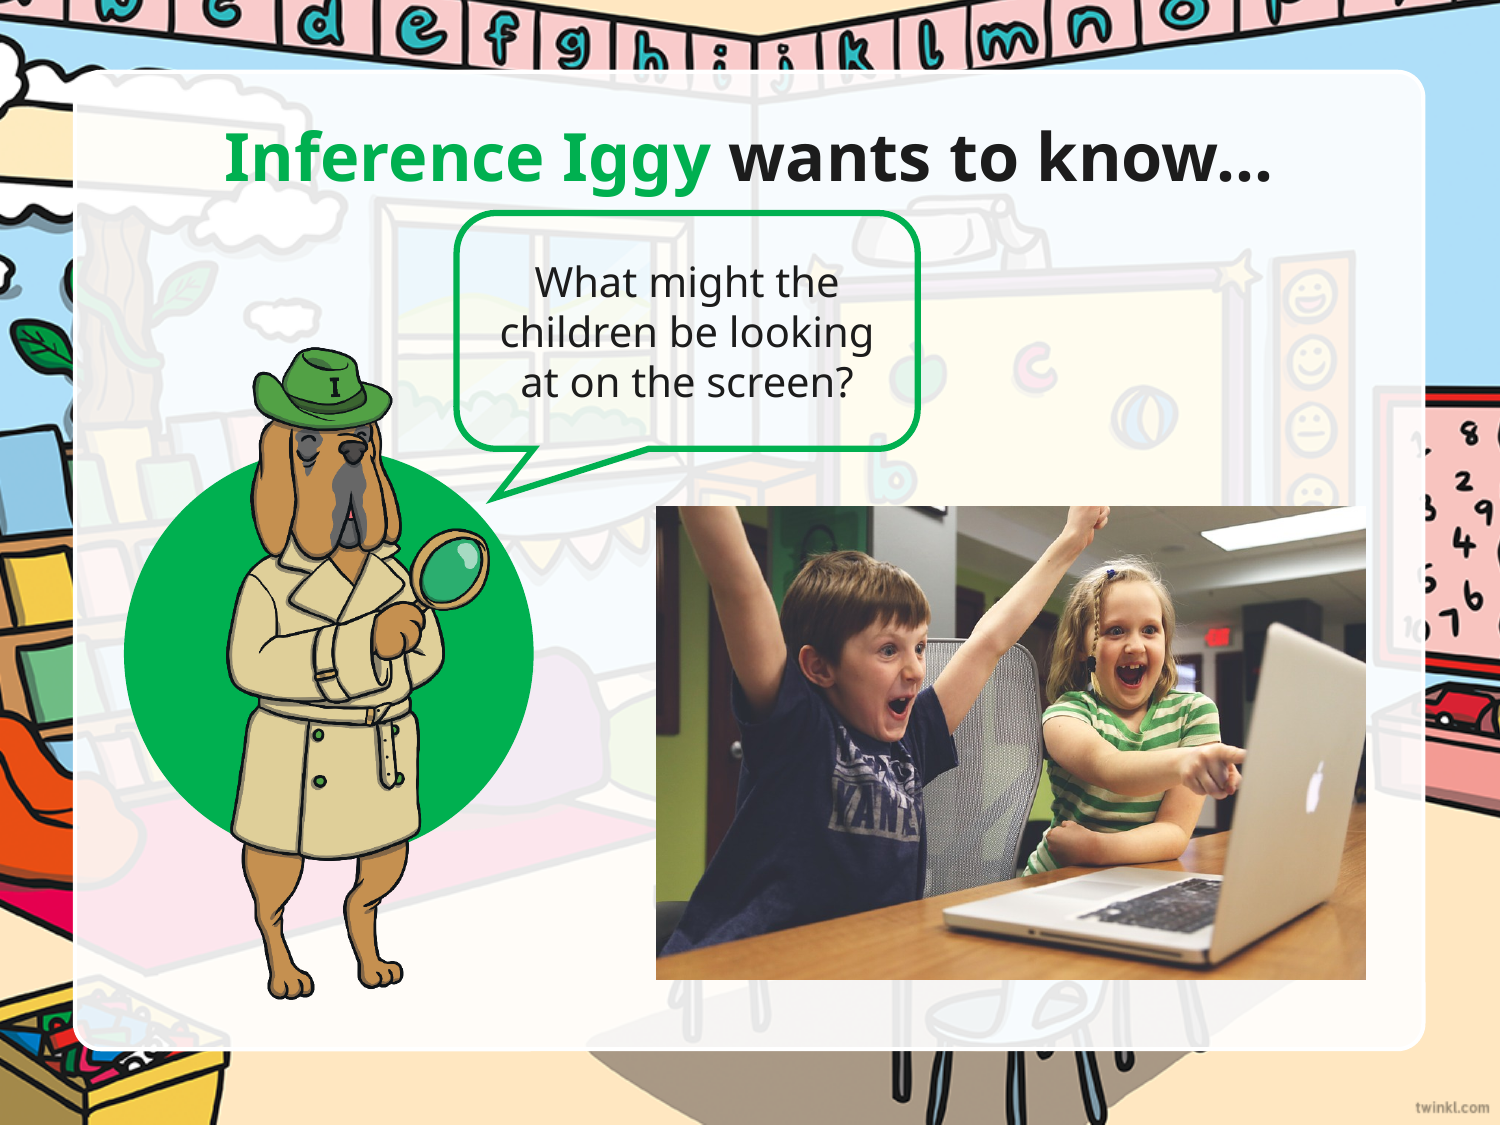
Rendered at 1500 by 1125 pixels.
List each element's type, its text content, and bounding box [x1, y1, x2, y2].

text_box What might the children be looking at on the screen? [455, 211, 919, 500]
text_box [490, 525, 535, 782]
picture [0, 0, 1500, 1125]
title Inference Iggy wants to know… [73, 76, 1426, 244]
text_box [122, 475, 226, 832]
